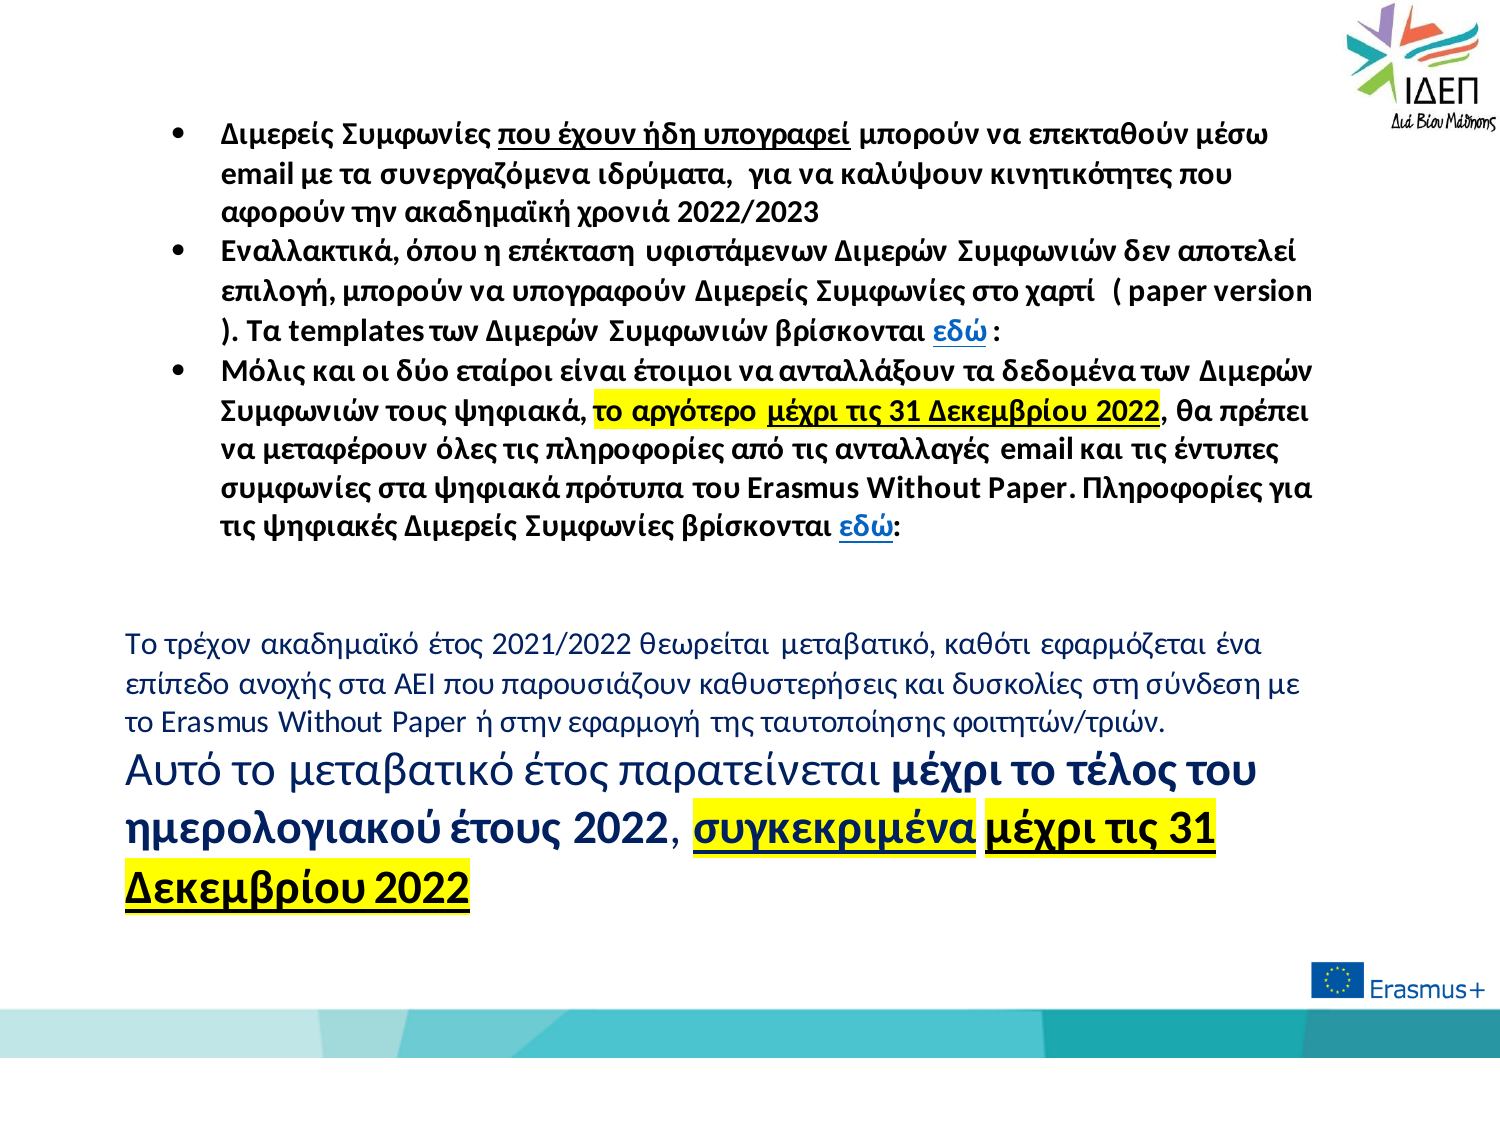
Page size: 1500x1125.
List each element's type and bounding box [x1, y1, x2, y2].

picture [1342, 0, 1500, 135]
picture [124, 112, 1326, 955]
picture [0, 1008, 1500, 1058]
picture [1311, 961, 1485, 999]
